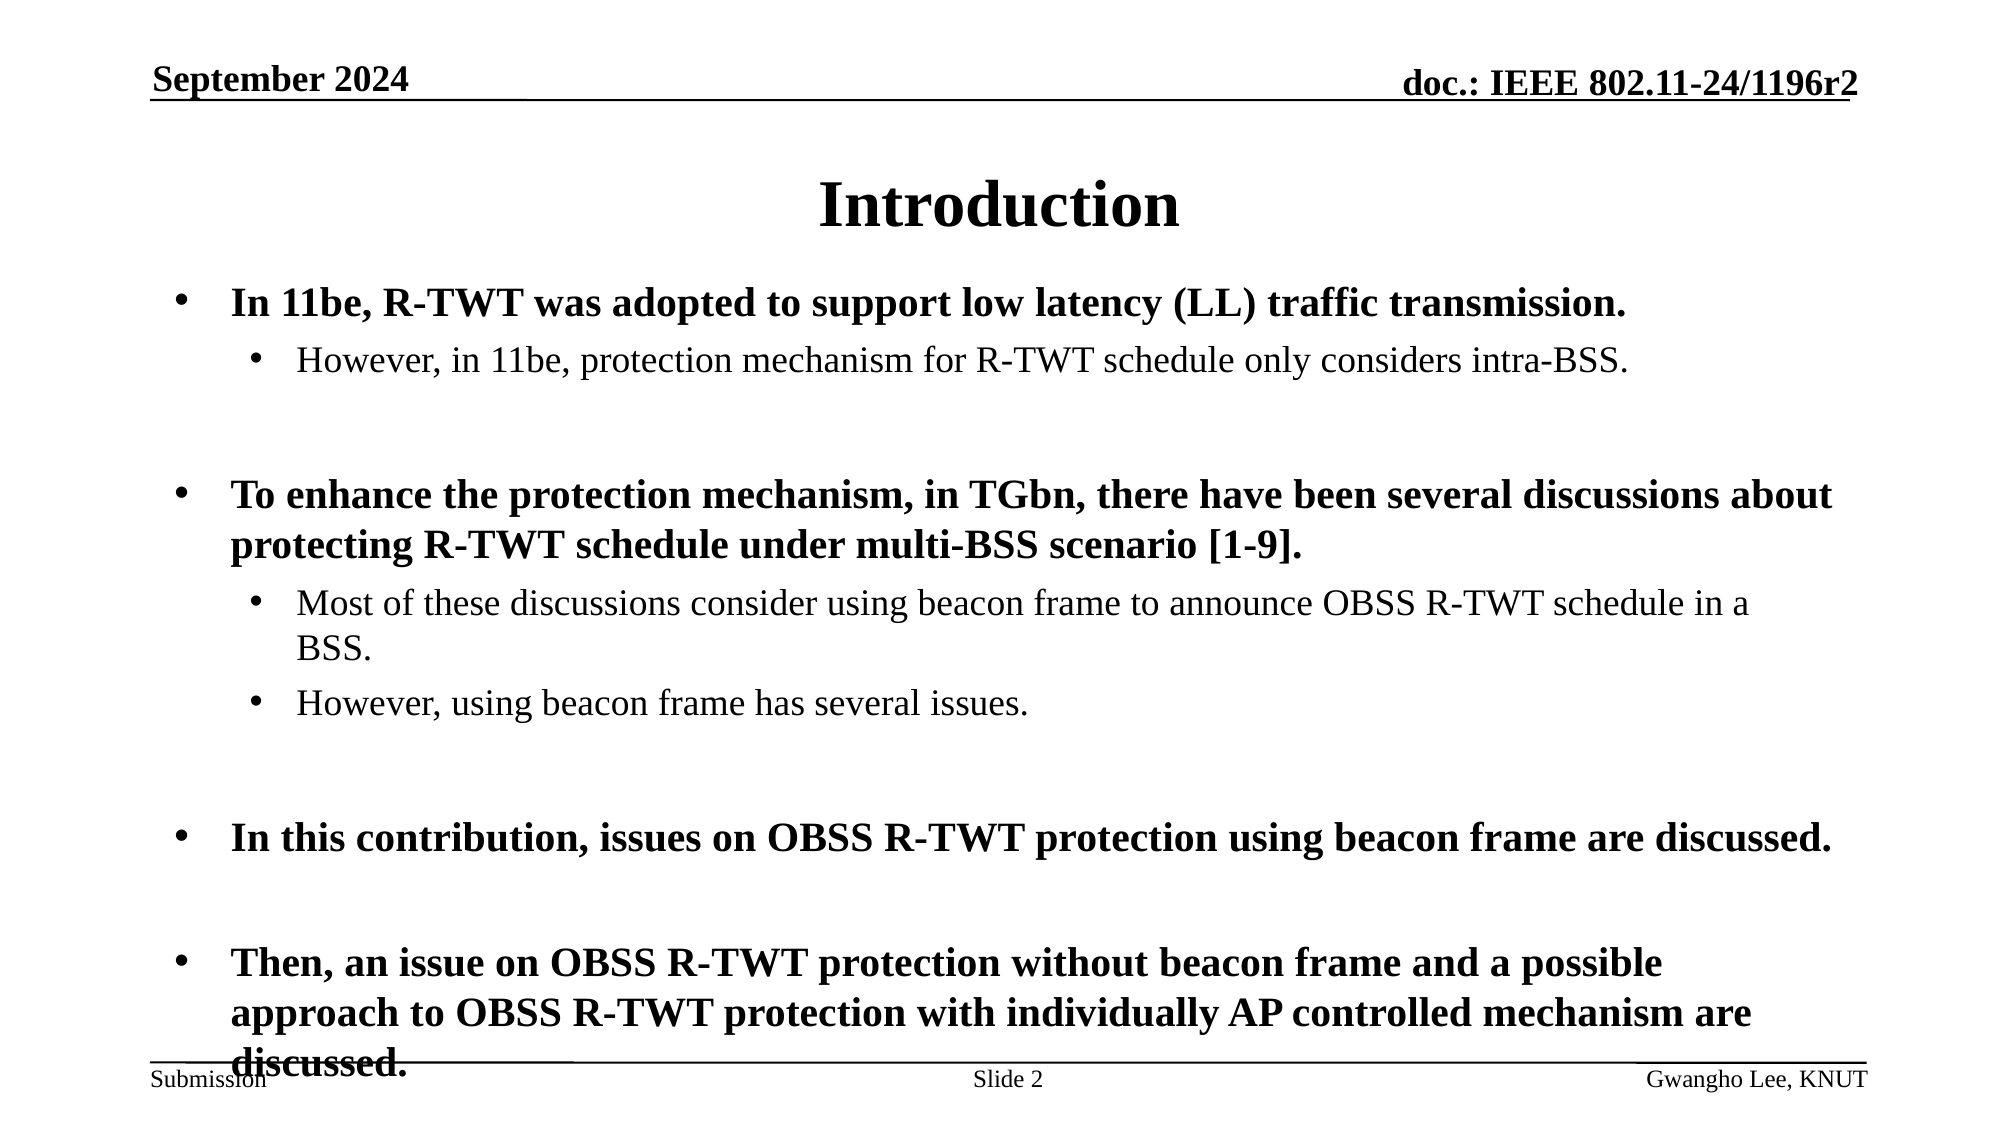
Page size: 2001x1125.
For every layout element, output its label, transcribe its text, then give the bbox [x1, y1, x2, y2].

list In 11be, R-TWT was adopted to support low latency (LL) traffic transmission. However, in 11be, protection mechanism for R-TWT schedule only considers intra-BSS. To enhance the protection mechanism, in TGbn, there have been several discussions about protecting R-TWT schedule under multi-BSS scenario [1-9]. Most of these discussions consider using beacon frame to announce OBSS R-TWT schedule in a BSS. However, using beacon frame has several issues. In this contribution, issues on OBSS R-TWT protection using beacon frame are discussed. Then, an issue on OBSS R-TWT protection without beacon frame and a possible approach to OBSS R-TWT protection with individually AP controlled mechanism are discussed. [149, 266, 1850, 943]
slide_number Slide 2 [950, 1061, 1067, 1123]
title Introduction [149, 112, 1850, 266]
footer Gwangho Lee, KNUT [1171, 1061, 1869, 1093]
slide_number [152, 54, 563, 100]
